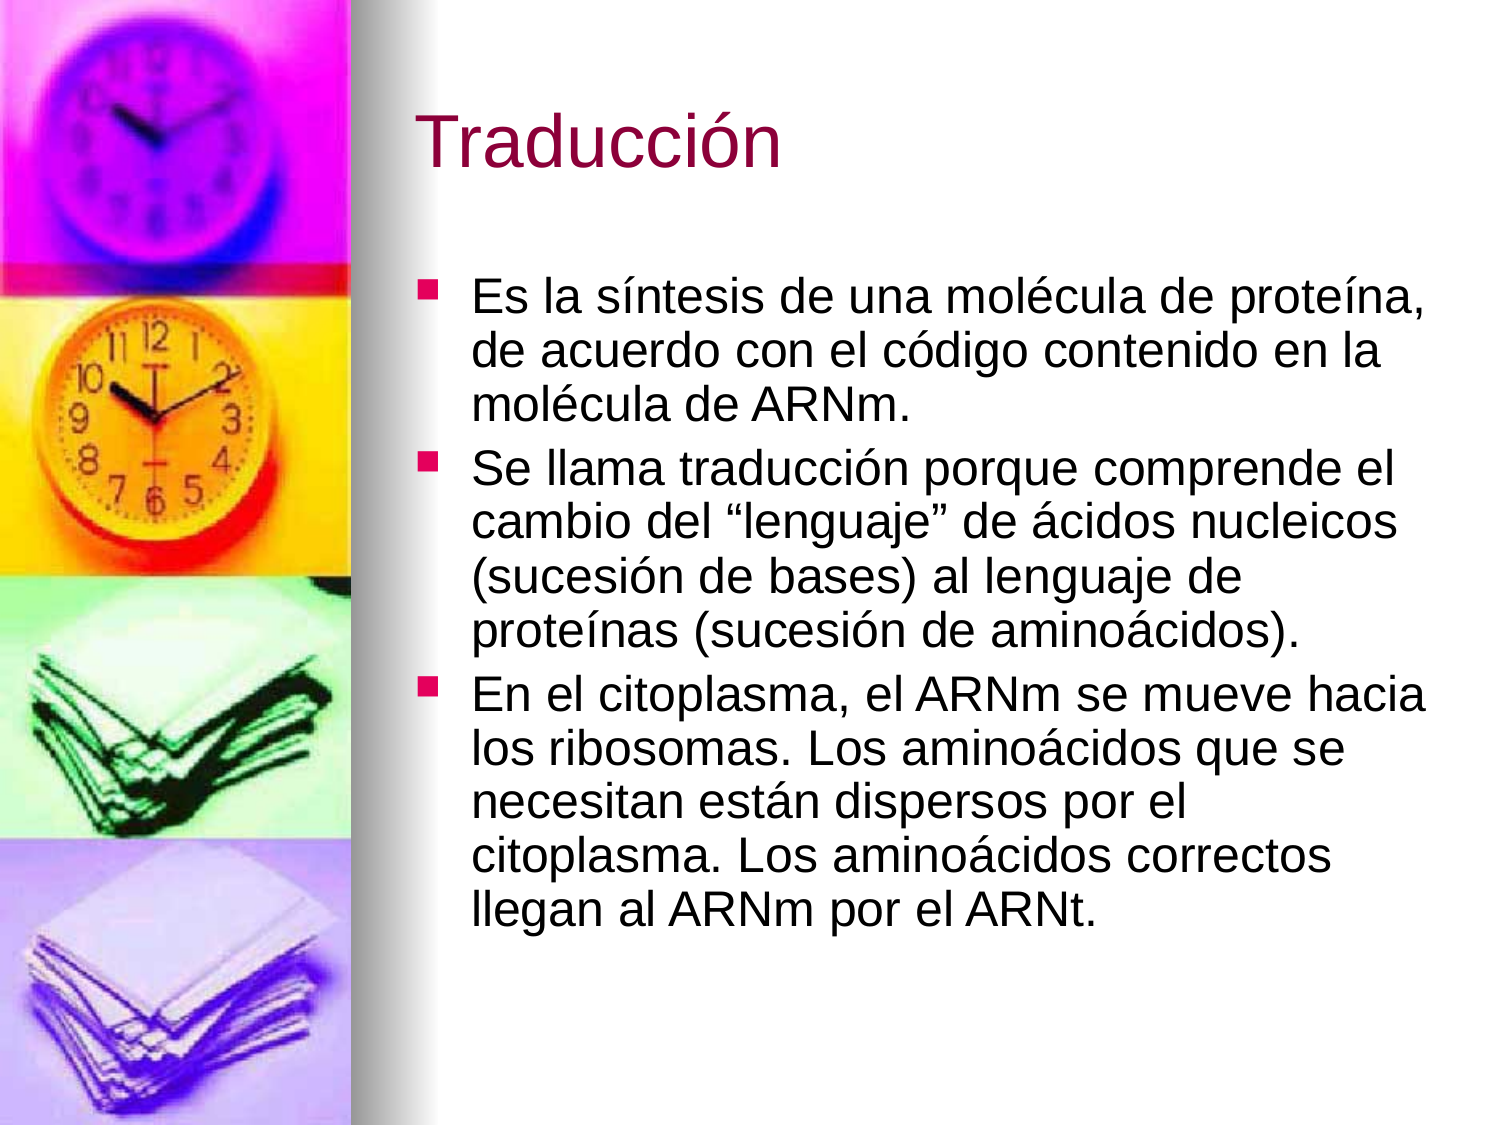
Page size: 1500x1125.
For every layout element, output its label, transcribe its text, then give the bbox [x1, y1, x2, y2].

picture [0, 0, 351, 1125]
list Es la síntesis de una molécula de proteína, de acuerdo con el código contenido en la molécula de ARNm. Se llama traducción porque comprende el cambio del “lenguaje” de ácidos nucleicos (sucesión de bases) al lenguaje de proteínas (sucesión de aminoácidos). En el citoplasma, el ARNm se mueve hacia los ribosomas. Los aminoácidos que se necesitan están dispersos por el citoplasma. Los aminoácidos correctos llegan al ARNm por el ARNt. [399, 262, 1451, 1001]
title Traducción [399, 37, 1451, 238]
